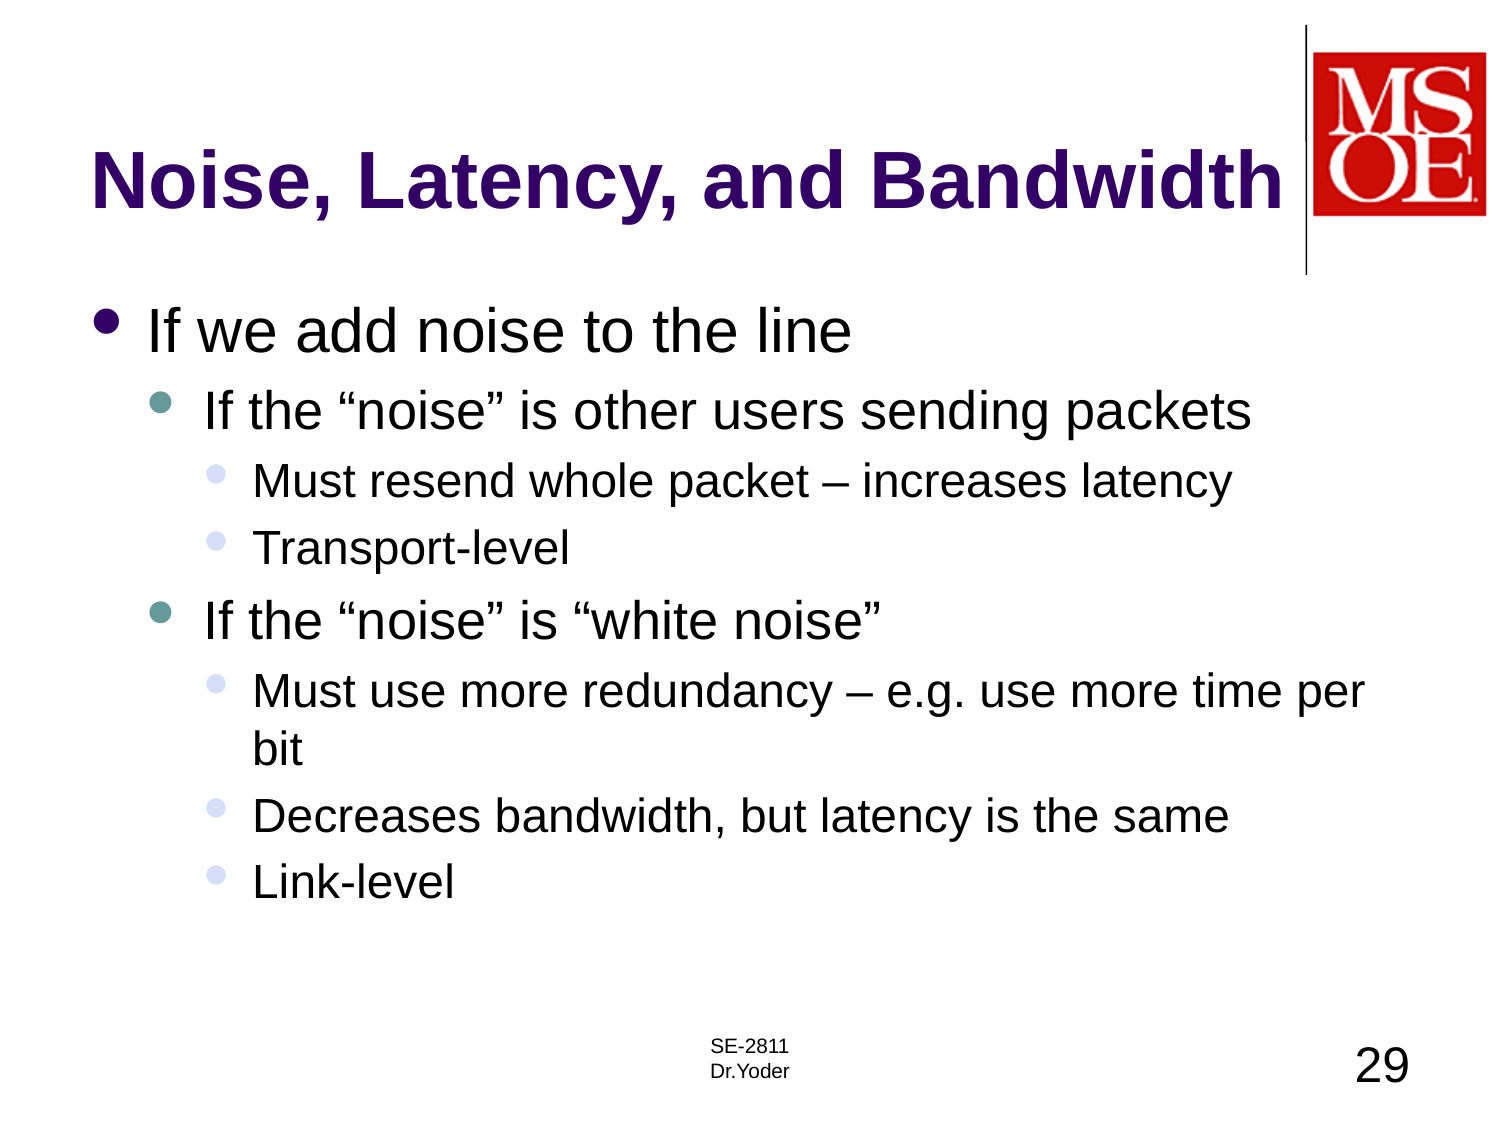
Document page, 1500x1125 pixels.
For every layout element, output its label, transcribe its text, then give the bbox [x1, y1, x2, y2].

slide_number 29 [1074, 1024, 1426, 1101]
picture [1313, 37, 1488, 232]
title Noise, Latency, and Bandwidth [74, 19, 1313, 233]
footer SE-2811 Dr.Yoder [512, 1024, 988, 1101]
list If we add noise to the line If the “noise” is other users sending packets Must resend whole packet – increases latency Transport-level If the “noise” is “white noise” Must use more redundancy – e.g. use more time per bit Decreases bandwidth, but latency is the same Link-level [74, 281, 1426, 1006]
